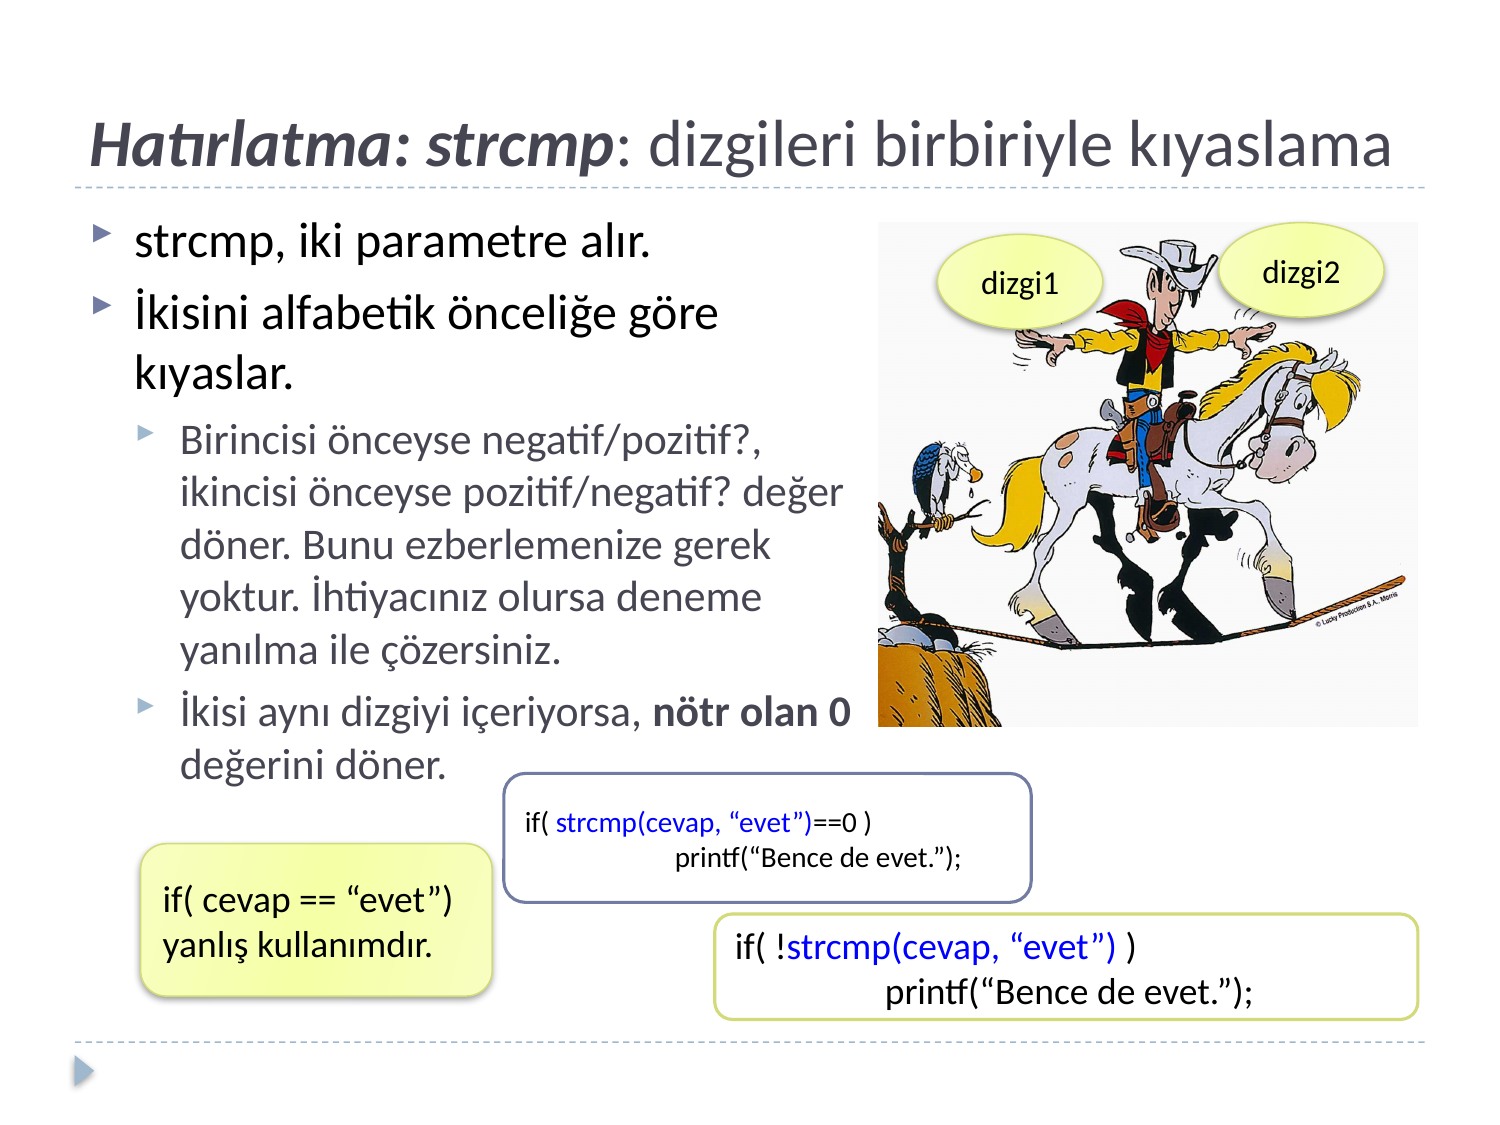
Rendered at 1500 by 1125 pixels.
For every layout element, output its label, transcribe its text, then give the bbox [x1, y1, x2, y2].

text_box if( strcmp(cevap, “evet”)==0 ) printf(“Bence de evet.”); [502, 771, 1033, 904]
title Hatırlatma: strcmp: dizgileri birbiriyle kıyaslama [75, 24, 1425, 188]
list strcmp, iki parametre alır. İkisini alfabetik önceliğe göre kıyaslar. Birincisi önceyse negatif/pozitif?, ikincisi önceyse pozitif/negatif? değer döner. Bunu ezberlemenize gerek yoktur. İhtiyacınız olursa deneme yanılma ile çözersiniz. İkisi aynı dizgiyi içeriyorsa, nötr olan 0 değerini döner. [75, 200, 903, 1010]
text_box if( cevap == “evet”) yanlış kullanımdır. [139, 842, 493, 997]
text_box if( !strcmp(cevap, “evet”) ) printf(“Bence de evet.”); [713, 912, 1420, 1022]
picture [878, 222, 1419, 727]
